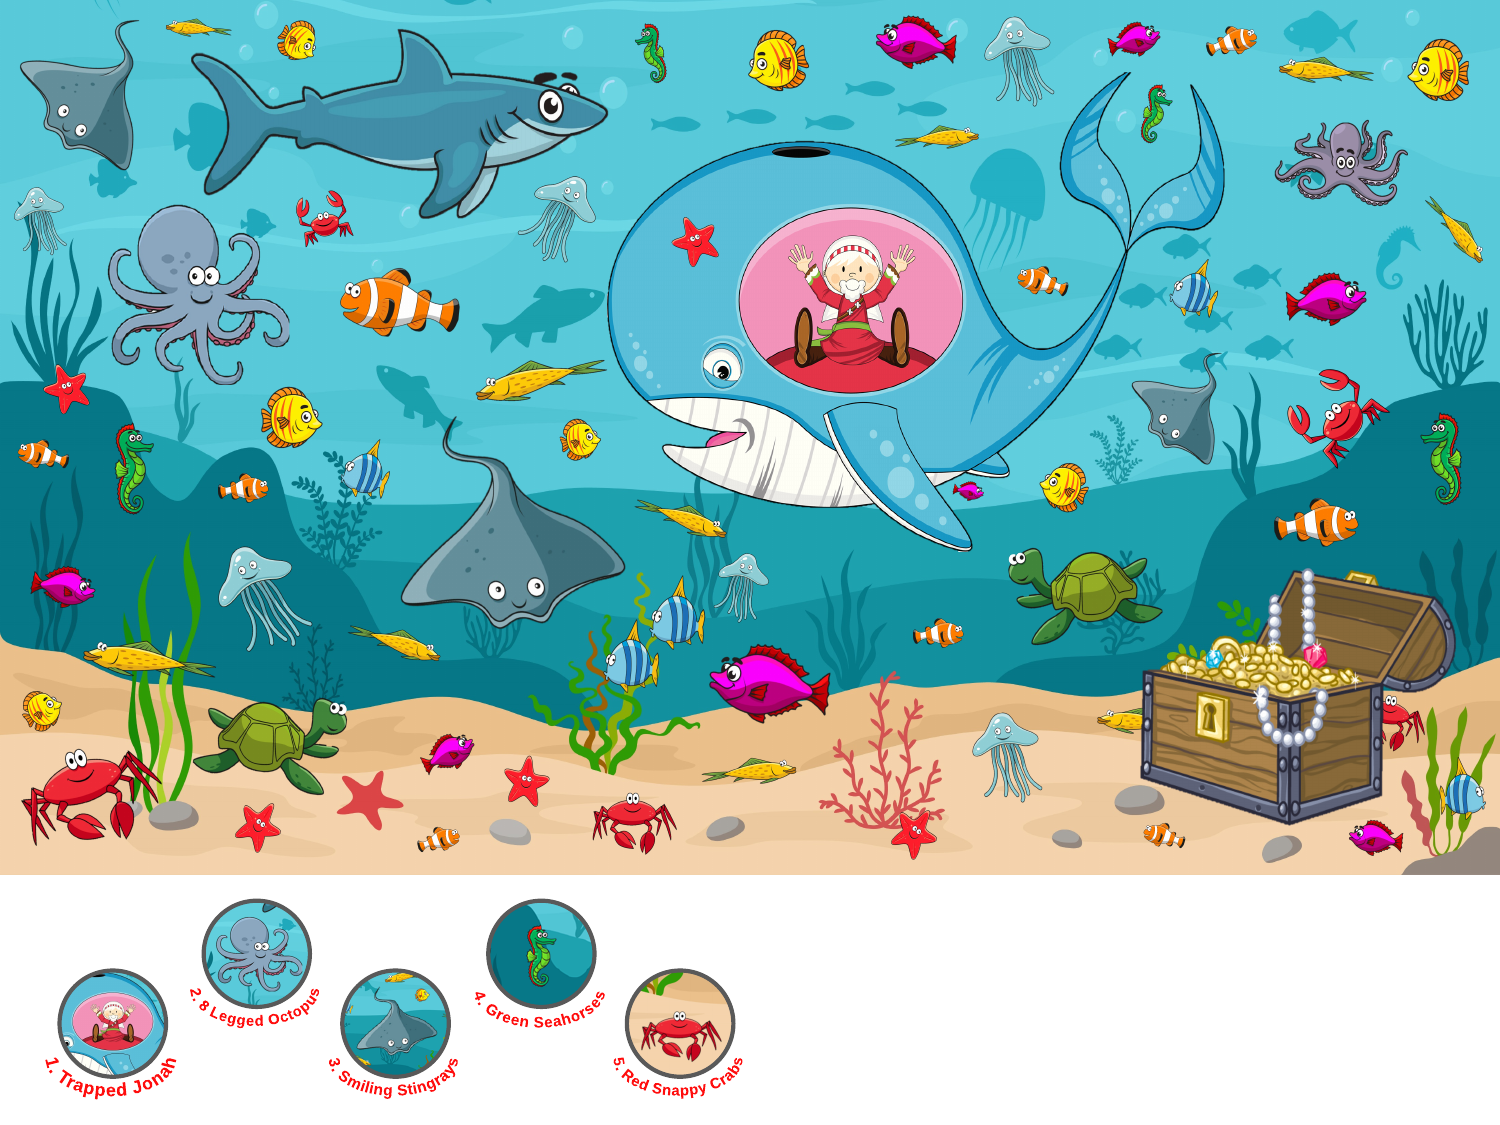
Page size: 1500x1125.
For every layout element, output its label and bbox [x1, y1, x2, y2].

text_box [496, 1011, 511, 1023]
picture [626, 970, 734, 1077]
picture [203, 900, 310, 1007]
text_box [571, 1007, 594, 1022]
picture [59, 970, 167, 1077]
text_box [94, 1085, 105, 1100]
text_box [0, 0, 1500, 875]
picture [342, 970, 449, 1077]
picture [488, 900, 595, 1007]
